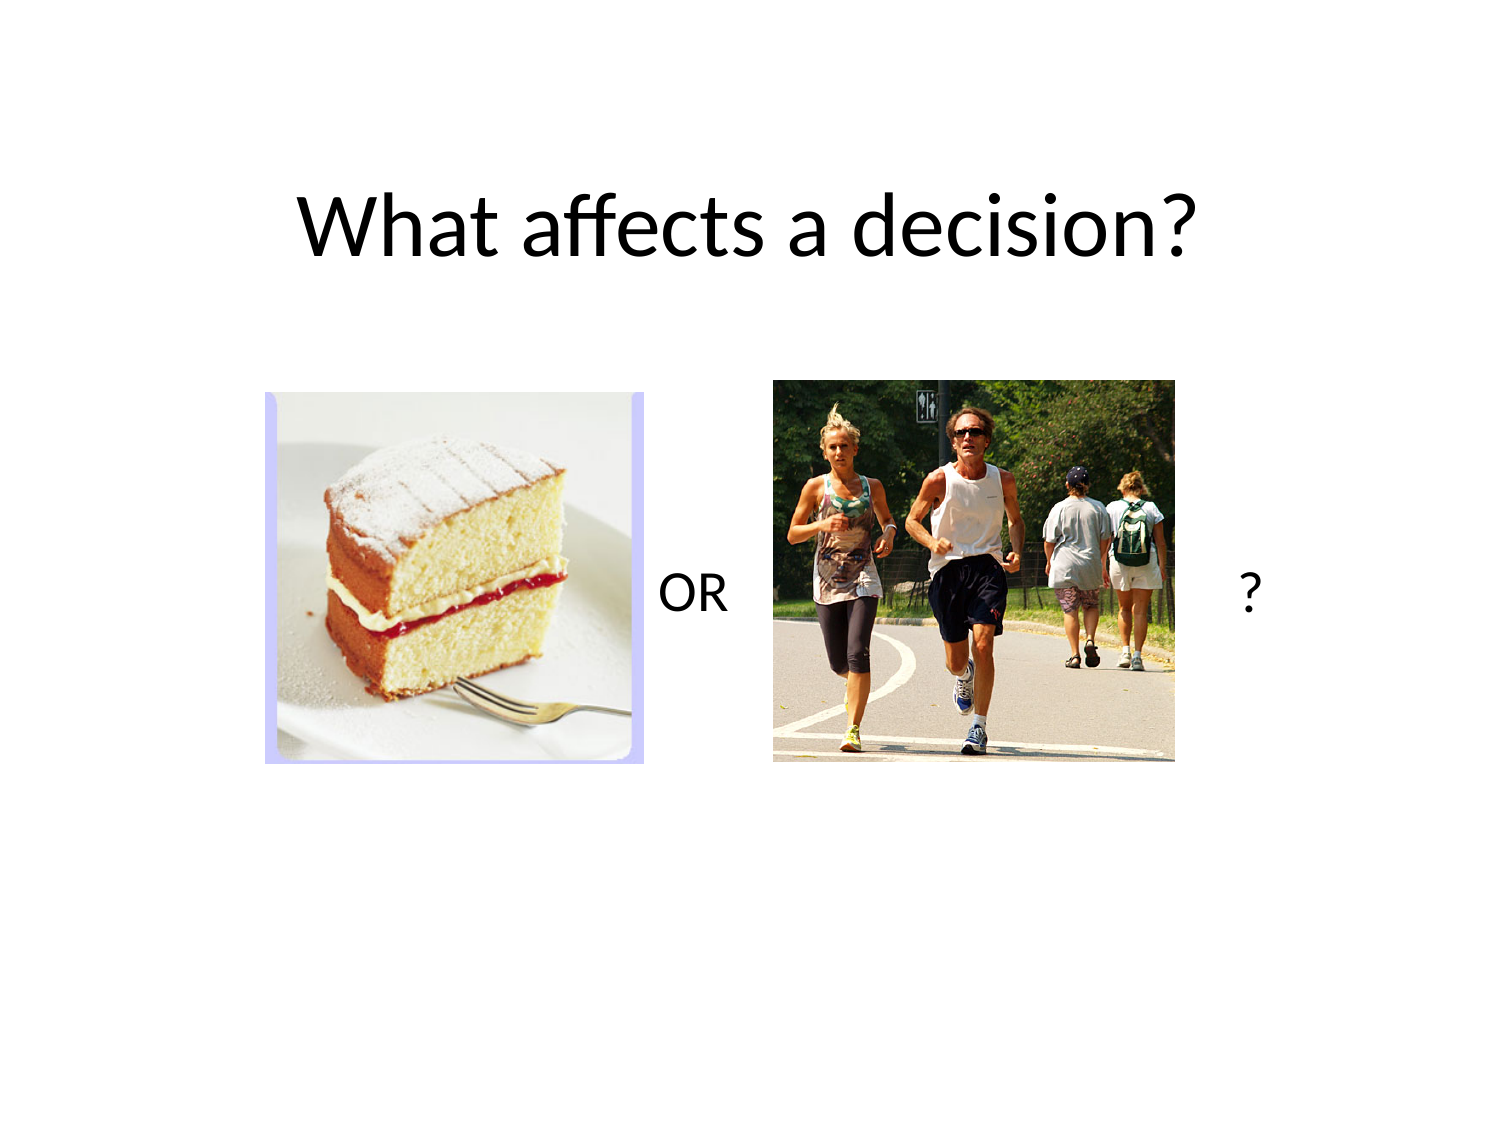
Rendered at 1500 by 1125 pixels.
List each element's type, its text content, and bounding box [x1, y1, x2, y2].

picture [265, 392, 644, 764]
picture [773, 380, 1176, 763]
title What affects a decision? [53, 113, 1446, 327]
text_box ? [1222, 546, 1329, 632]
text_box OR [647, 545, 768, 631]
